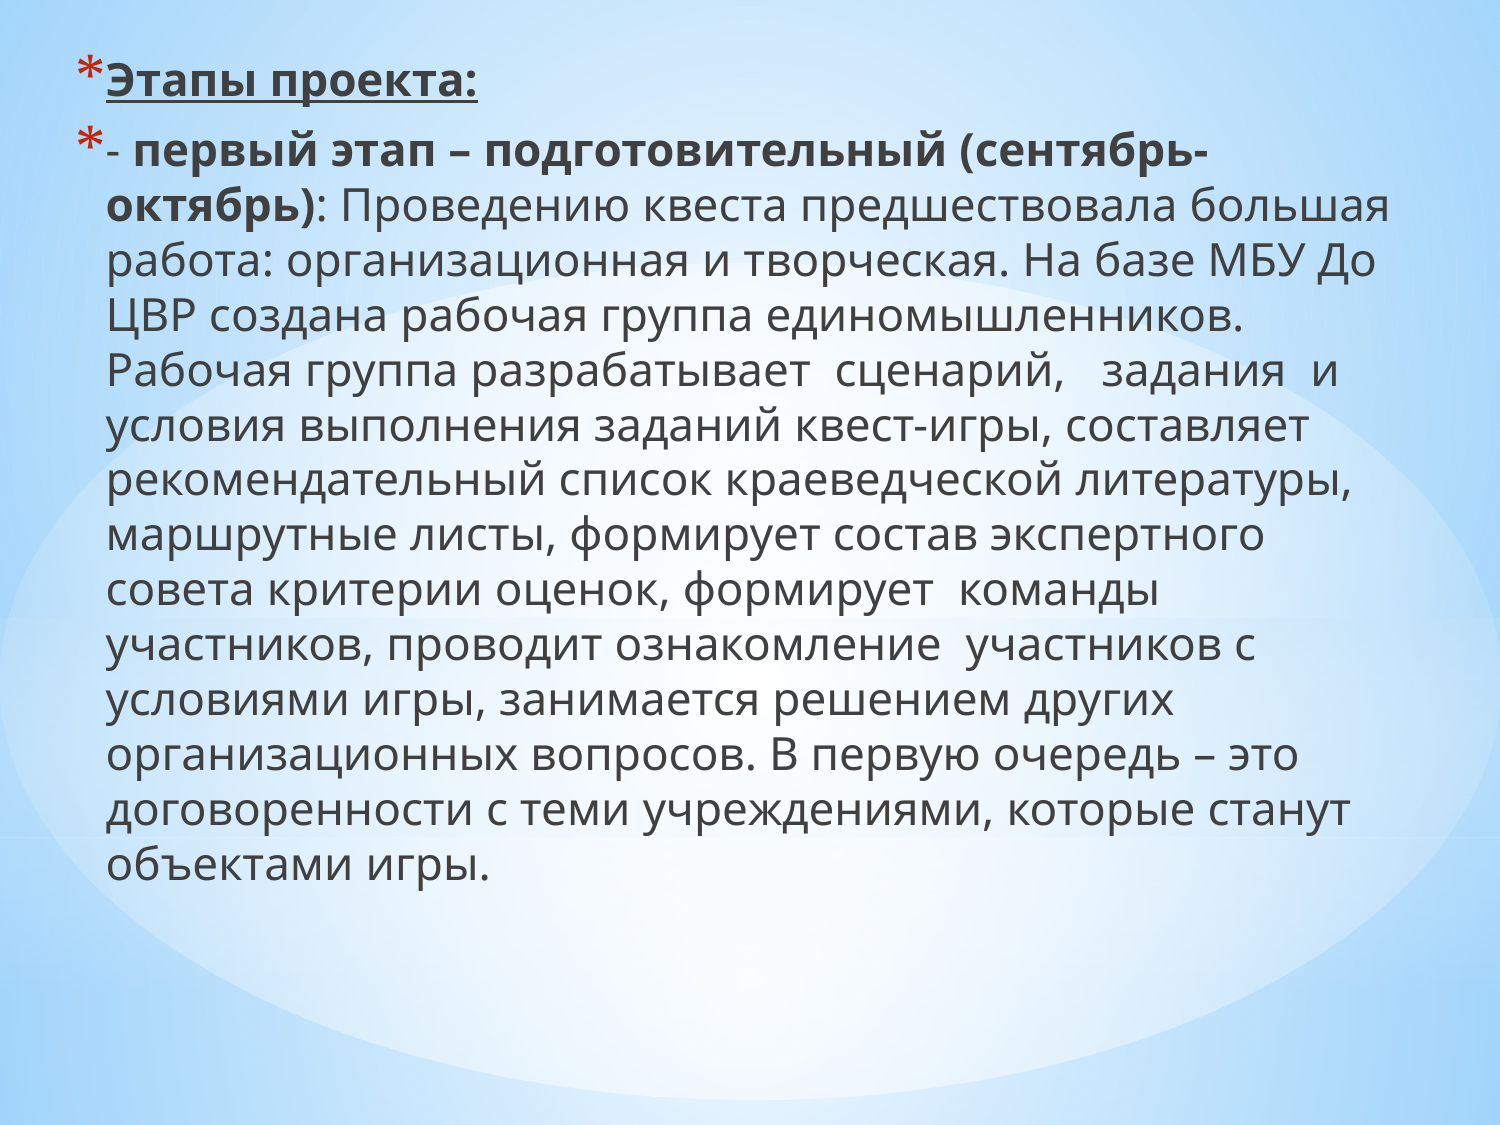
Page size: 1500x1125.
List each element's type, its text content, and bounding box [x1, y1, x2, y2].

list Этапы проекта: - первый этап – подготовительный (сентябрь-октябрь): Проведению квеста предшествовала большая работа: организационная и творческая. На базе МБУ До ЦВР создана рабочая группа единомышленников. Рабочая группа разрабатывает сценарий, задания и условия выполнения заданий квест-игры, составляет рекомендательный список краеведческой литературы, маршрутные листы, формирует состав экспертного совета критерии оценок, формирует команды участников, проводит ознакомление участников с условиями игры, занимается решением других организационных вопросов. В первую очередь – это договоренности с теми учреждениями, которые станут объектами игры. [53, 42, 1424, 1059]
